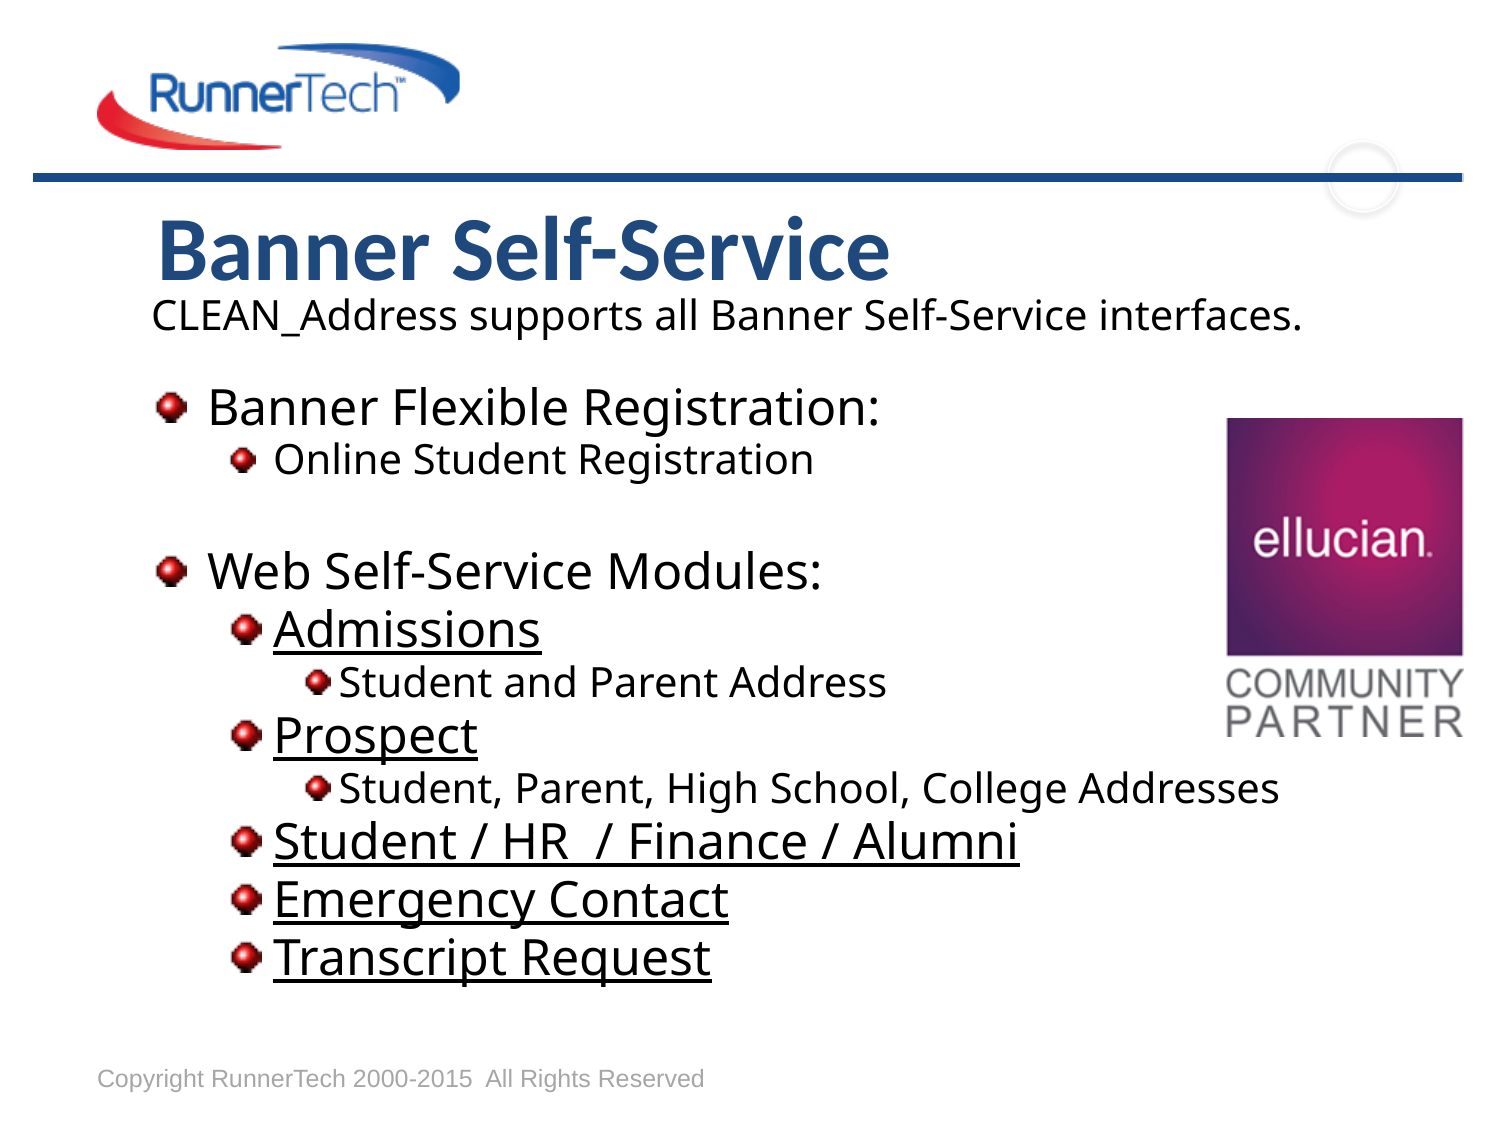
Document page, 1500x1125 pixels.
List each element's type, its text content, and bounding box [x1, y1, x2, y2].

picture [151, 387, 187, 423]
picture [151, 551, 187, 587]
picture [226, 443, 256, 473]
picture [1224, 417, 1464, 737]
title Banner Self-Service [0, 149, 1163, 338]
picture [226, 715, 262, 751]
picture [301, 771, 331, 801]
picture [33, 173, 1464, 182]
picture [226, 937, 262, 973]
picture [226, 609, 262, 645]
picture [96, 43, 460, 151]
text_box Copyright RunnerTech 2000-2015 All Rights Reserved [97, 1062, 1449, 1093]
text_box CLEAN_Address supports all Banner Self-Service interfaces. Banner Flexible Registration: Online Student Registration Web Self-Service Modules: Admissions Student and Parent Address Prospect Student, Parent, High School, College Addresses Student / HR / Finance / Alumni Emergency Contact Transcript Request [136, 290, 1449, 1079]
picture [226, 879, 262, 915]
picture [301, 665, 331, 695]
picture [226, 821, 262, 857]
